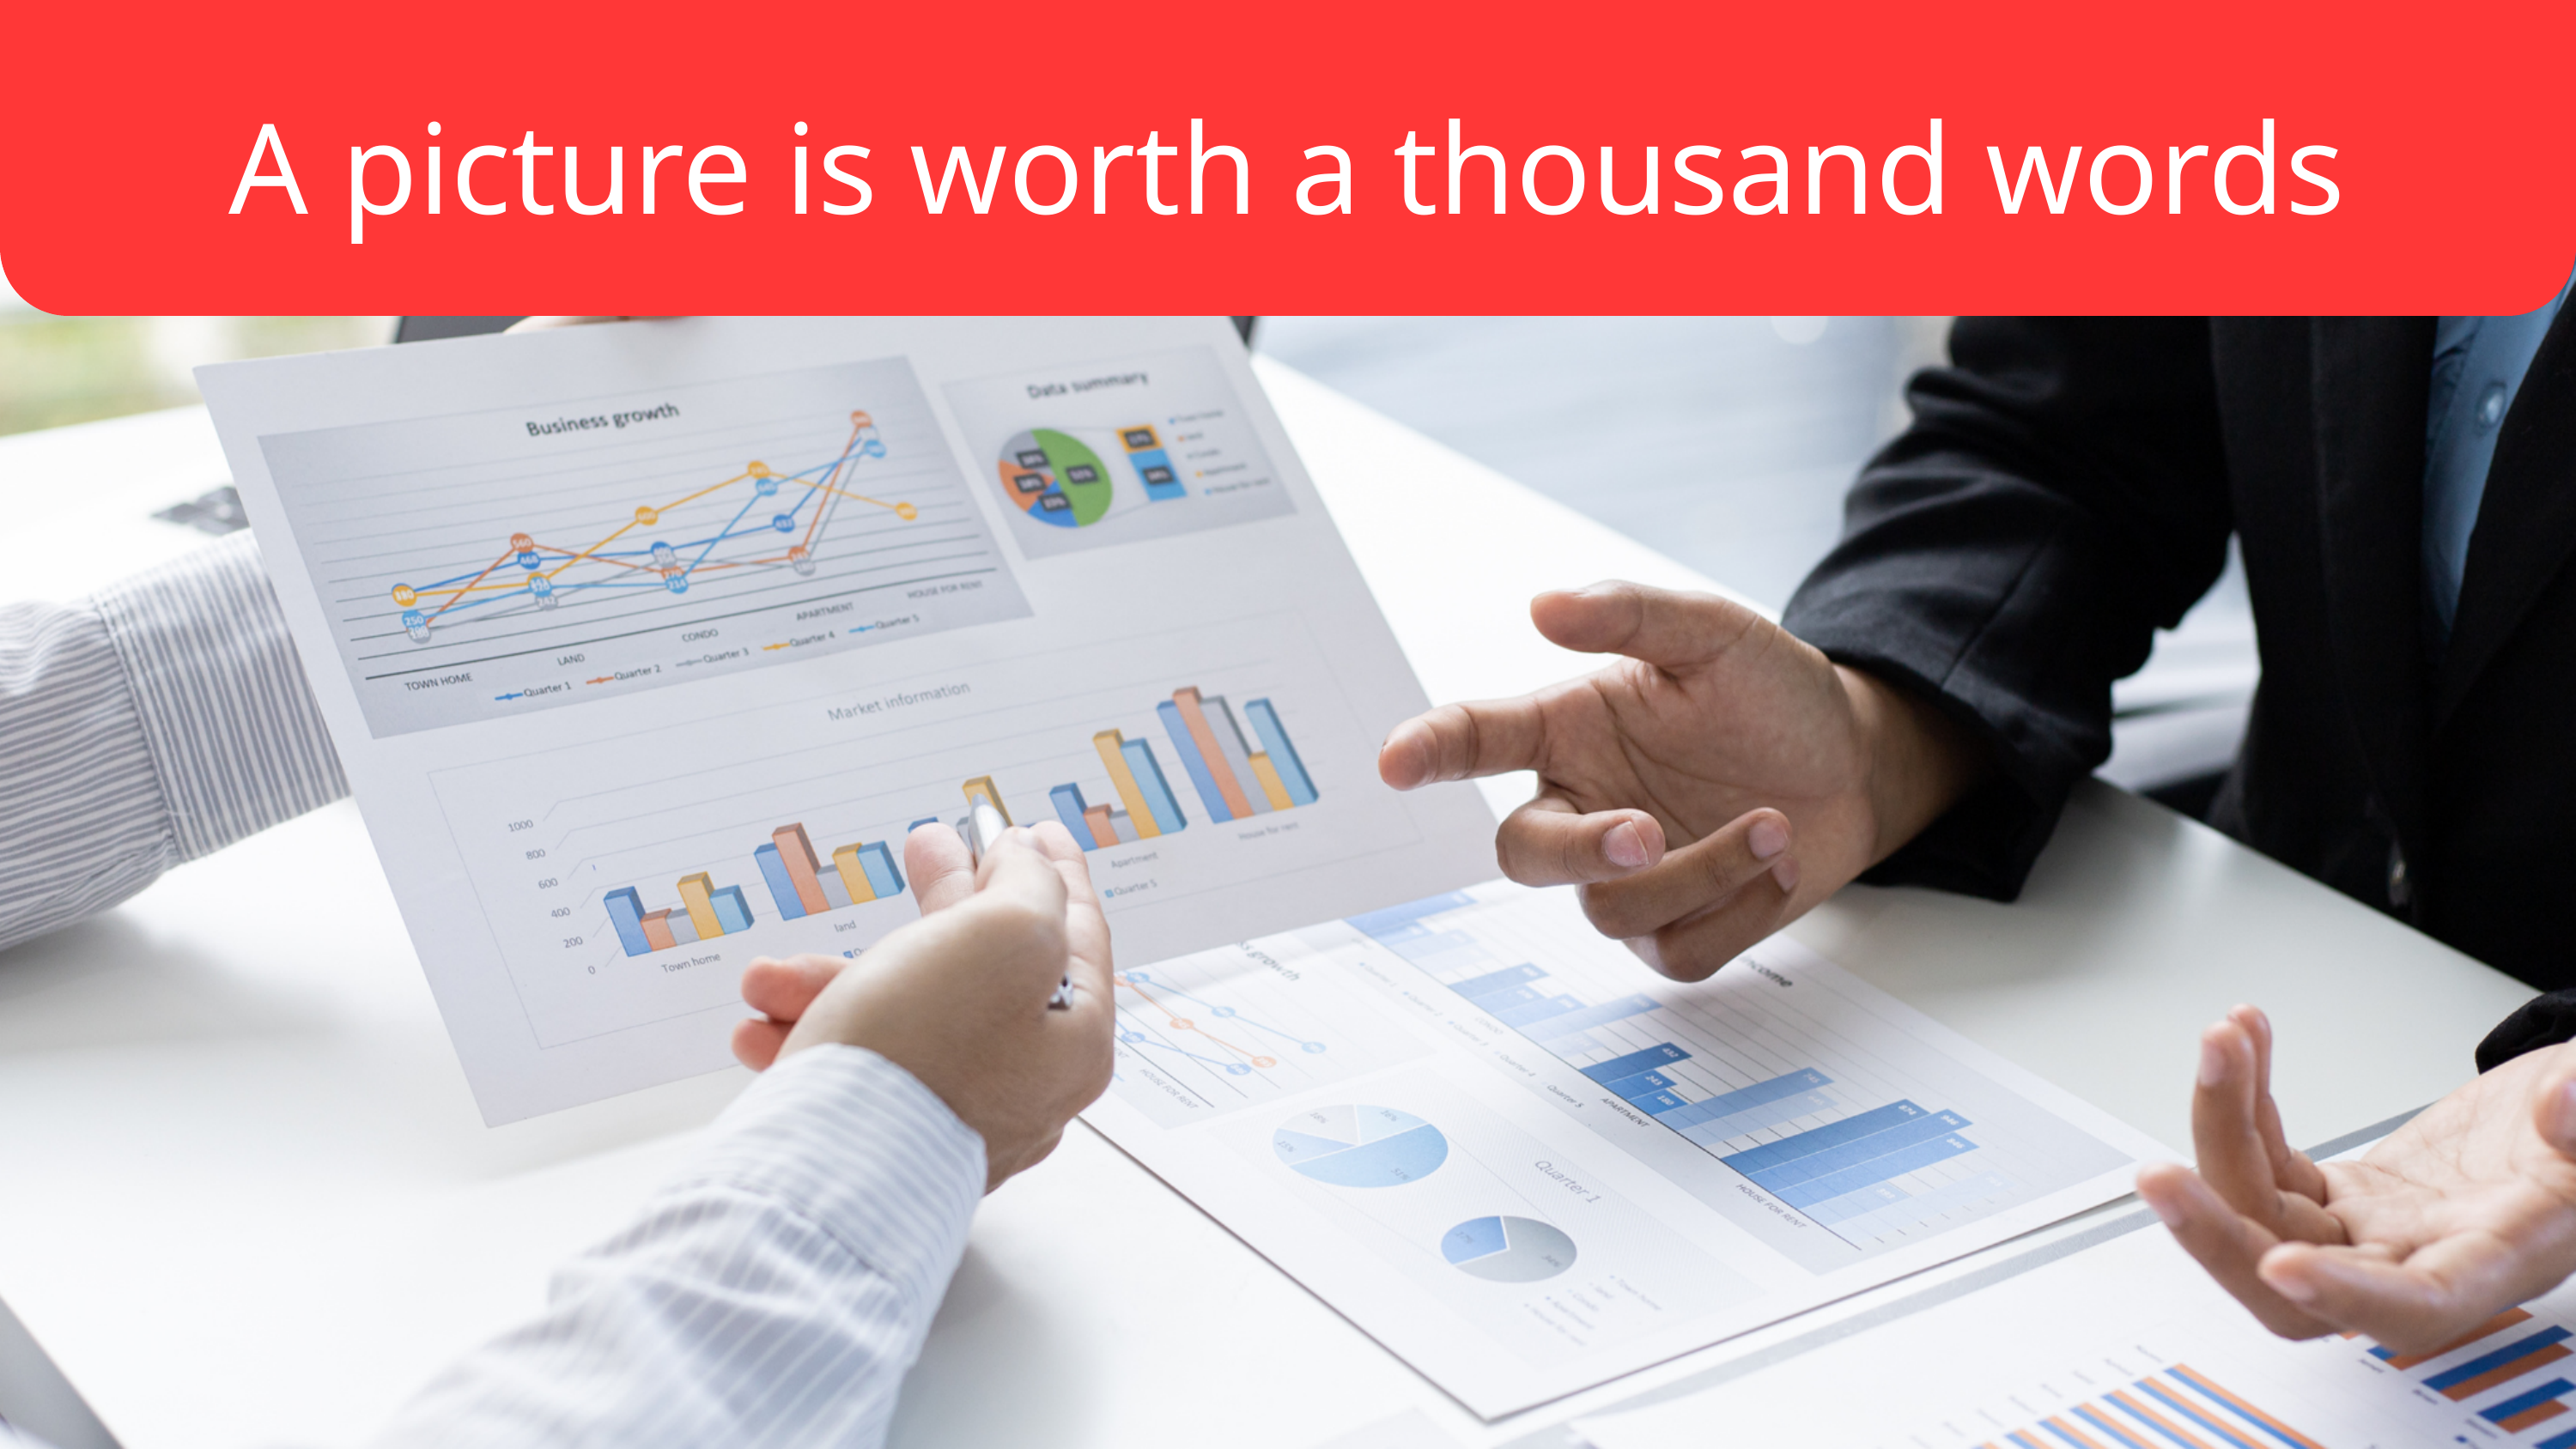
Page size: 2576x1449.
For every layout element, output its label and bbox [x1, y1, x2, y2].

text_box [1077, 0, 1514, 1394]
picture [0, 0, 2576, 1449]
